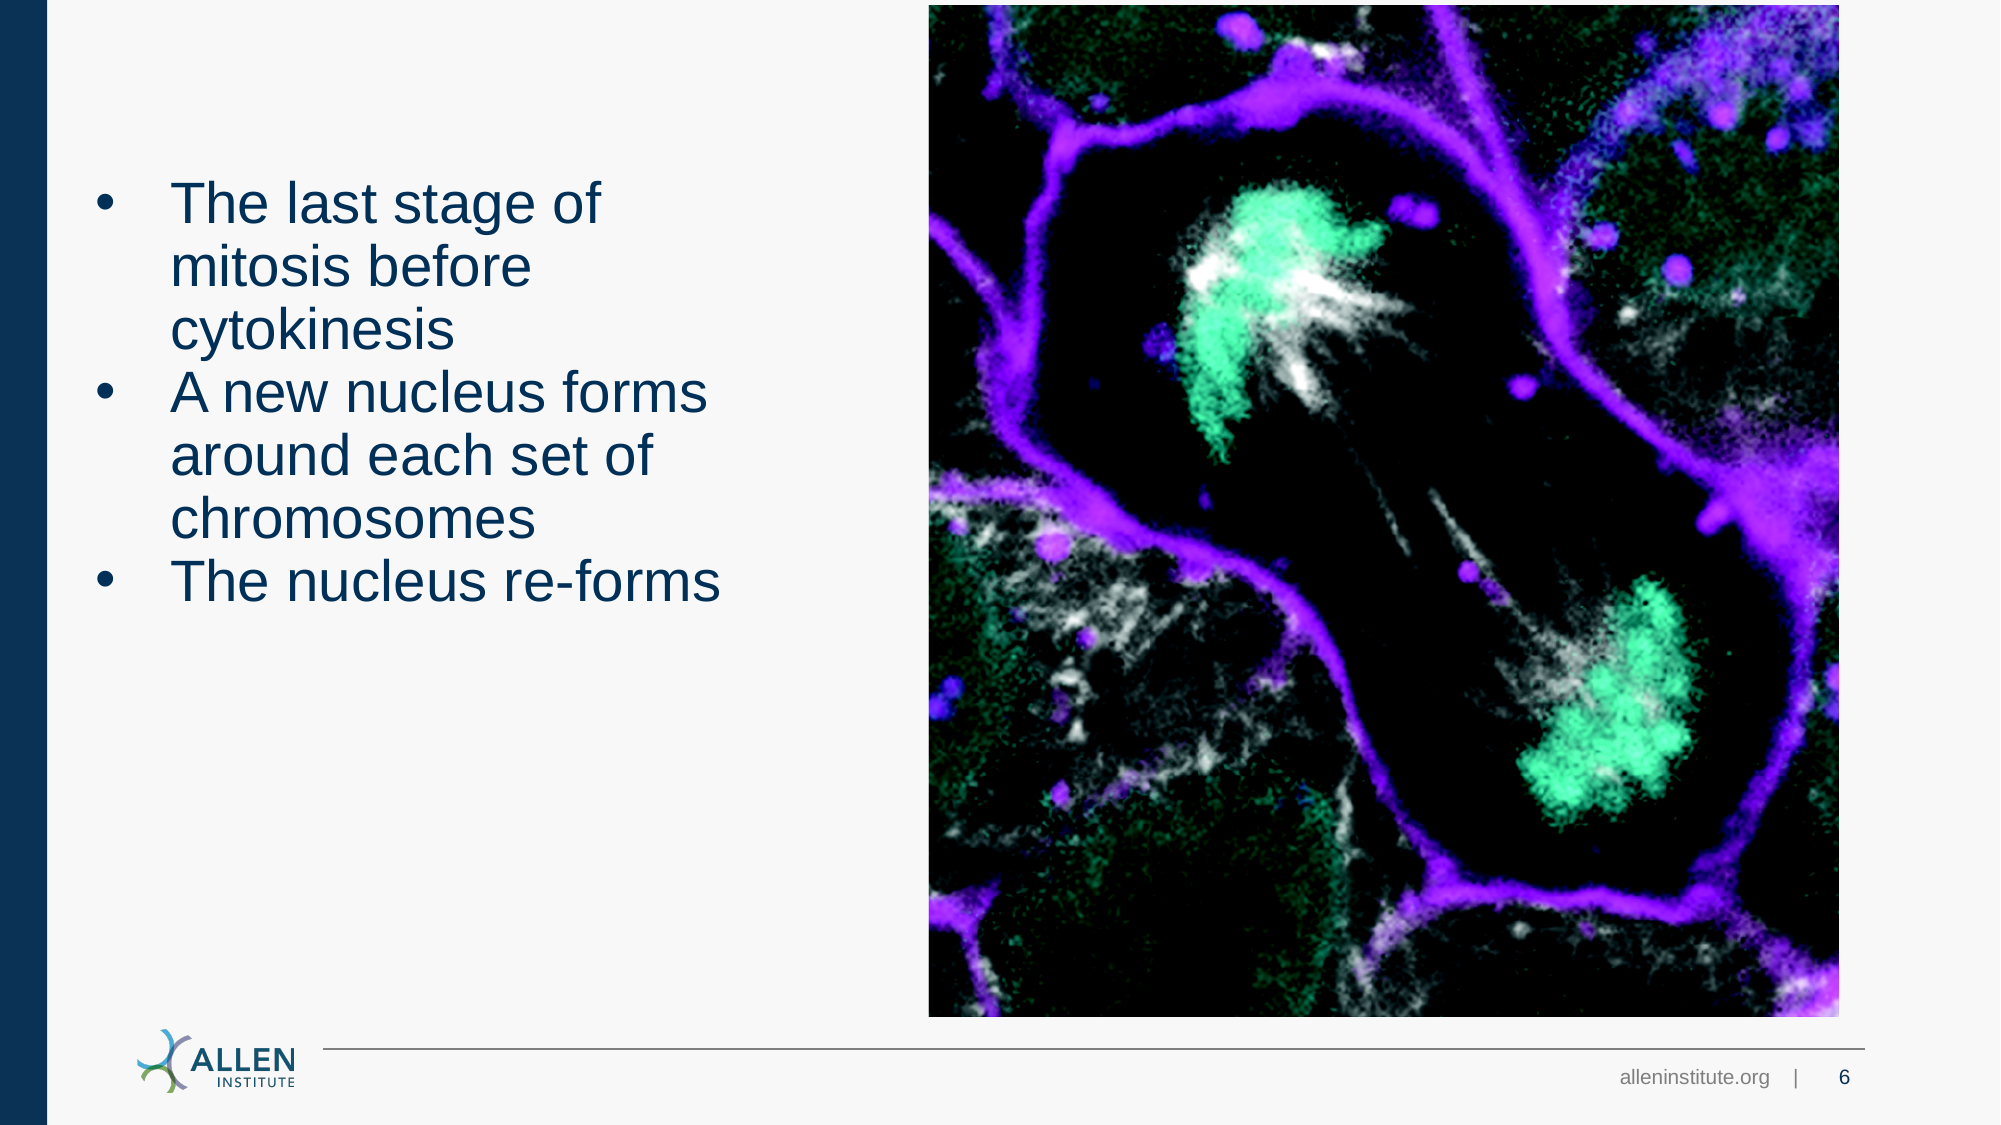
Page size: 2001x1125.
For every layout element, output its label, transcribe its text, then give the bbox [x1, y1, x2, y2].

text_box The last stage of mitosis before cytokinesis A new nucleus forms around each set of chromosomes The nucleus re-forms [79, 166, 807, 855]
picture [877, 5, 1890, 1017]
slide_number 6 [1805, 1065, 1866, 1088]
